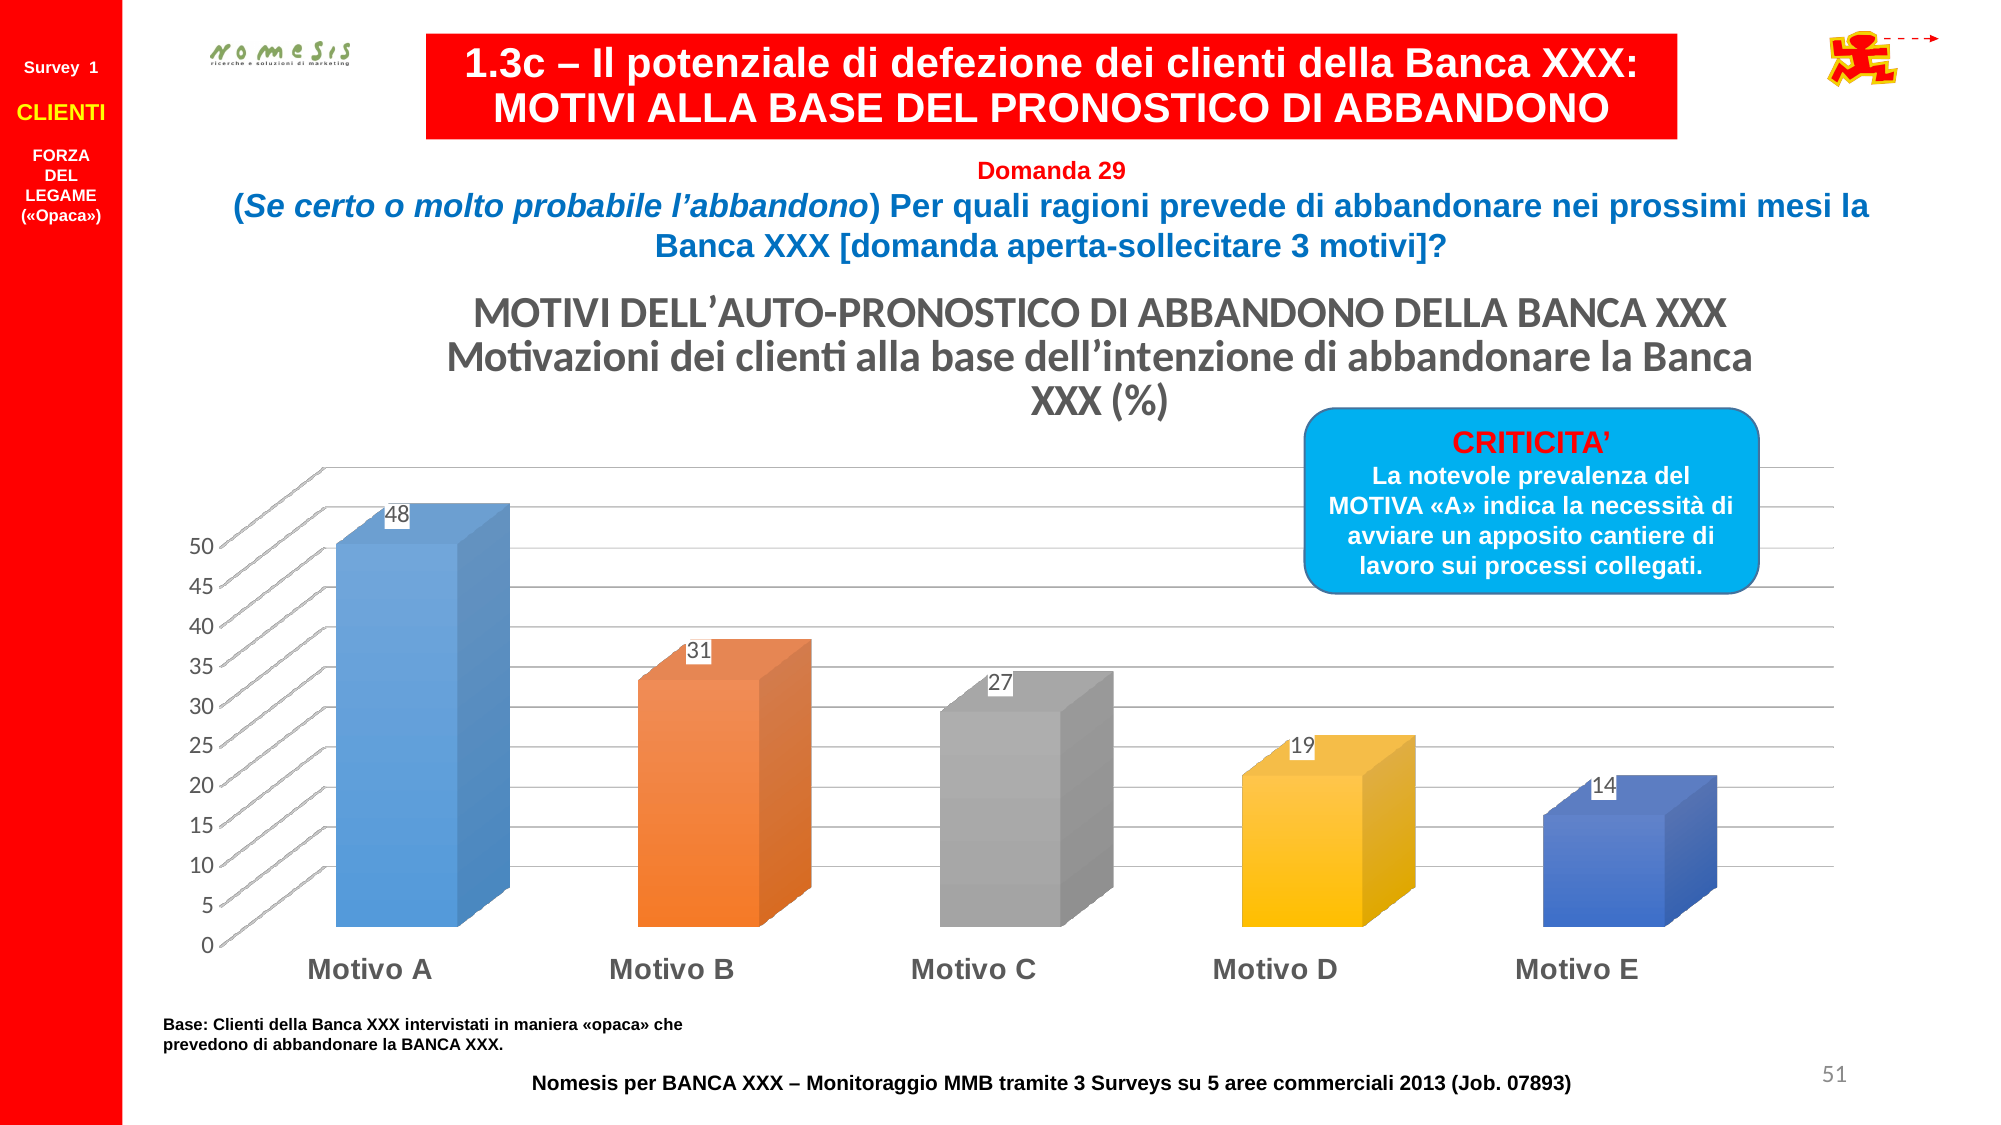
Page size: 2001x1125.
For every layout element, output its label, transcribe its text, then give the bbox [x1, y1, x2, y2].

slide_number 51 [1412, 1042, 1863, 1103]
text_box Domanda 29 (Se certo o molto probabile l’abbandono) Per quali ragioni prevede di abbandonare nei prossimi mesi la Banca XXX [domanda aperta-sollecitare 3 motivi]? [192, 146, 1911, 272]
text_box Base: Clienti della Banca XXX intervistati in maniera «opaca» che prevedono di abbandonare la BANCA XXX. [148, 1006, 704, 1062]
chart [137, 272, 1886, 1001]
text_box Nomesis per BANCA XXX – Monitoraggio MMB tramite 3 Surveys su 5 aree commerciali 2013 (Job. 07893) [307, 1062, 1796, 1102]
title 1.3c – Il potenziale di defezione dei clienti della Banca XXX: MOTIVI ALLA BASE DEL PRONOSTICO DI ABBANDONO [426, 33, 1678, 140]
text_box Survey 1 CLIENTI FORZA DEL LEGAME («Opaca») [0, 0, 123, 1125]
picture [210, 41, 350, 66]
picture [1826, 31, 1939, 87]
